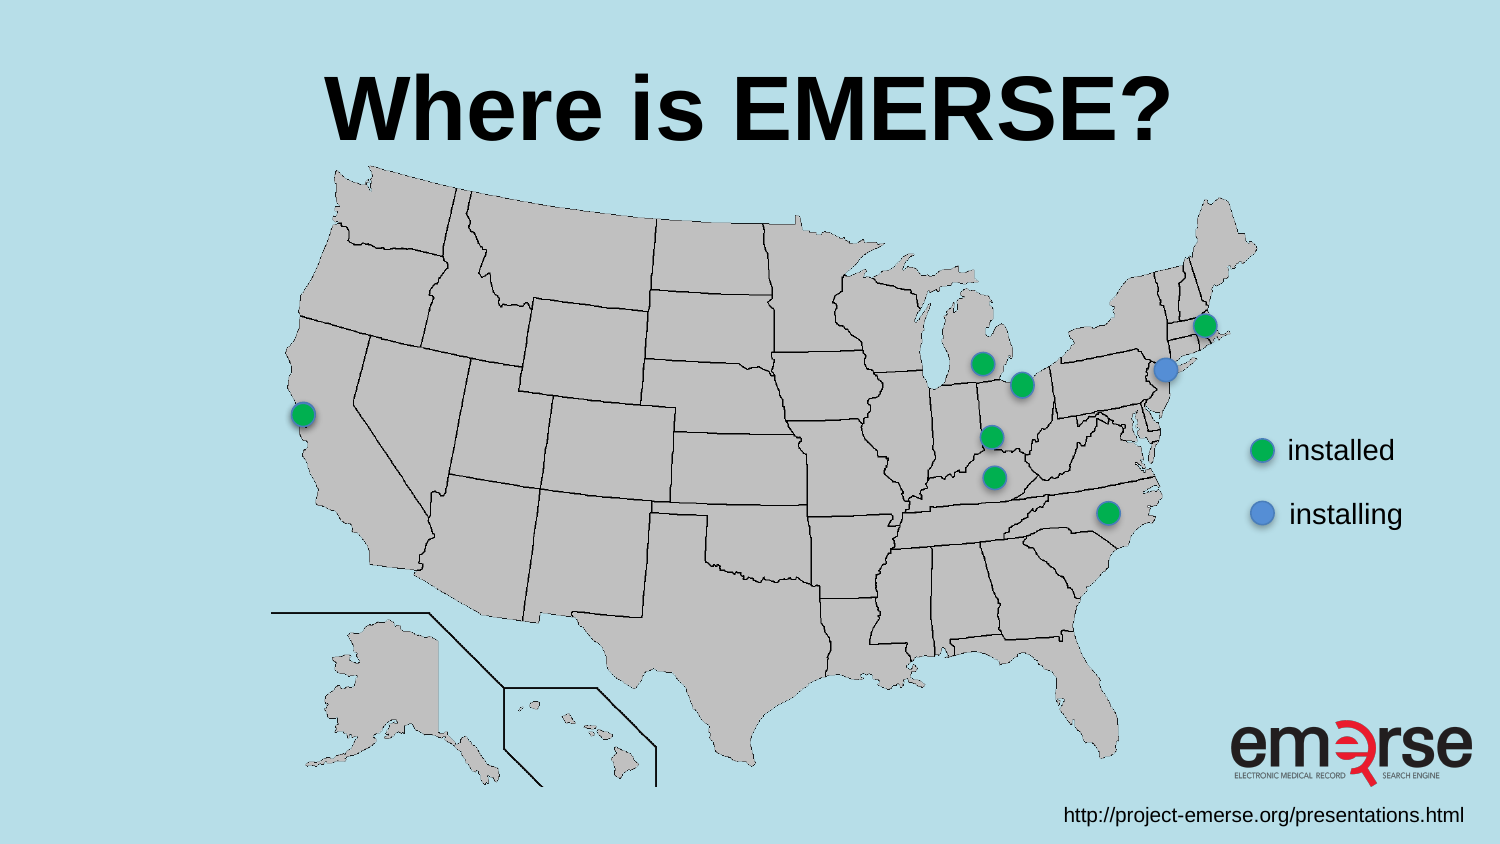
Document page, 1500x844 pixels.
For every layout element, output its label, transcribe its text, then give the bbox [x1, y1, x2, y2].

text_box installed [1272, 424, 1411, 474]
text_box http://project-emerse.org/presentations.html [1048, 794, 1497, 835]
title Where is EMERSE? [75, 33, 1425, 175]
text_box installing [1274, 487, 1419, 538]
picture [270, 139, 1473, 787]
